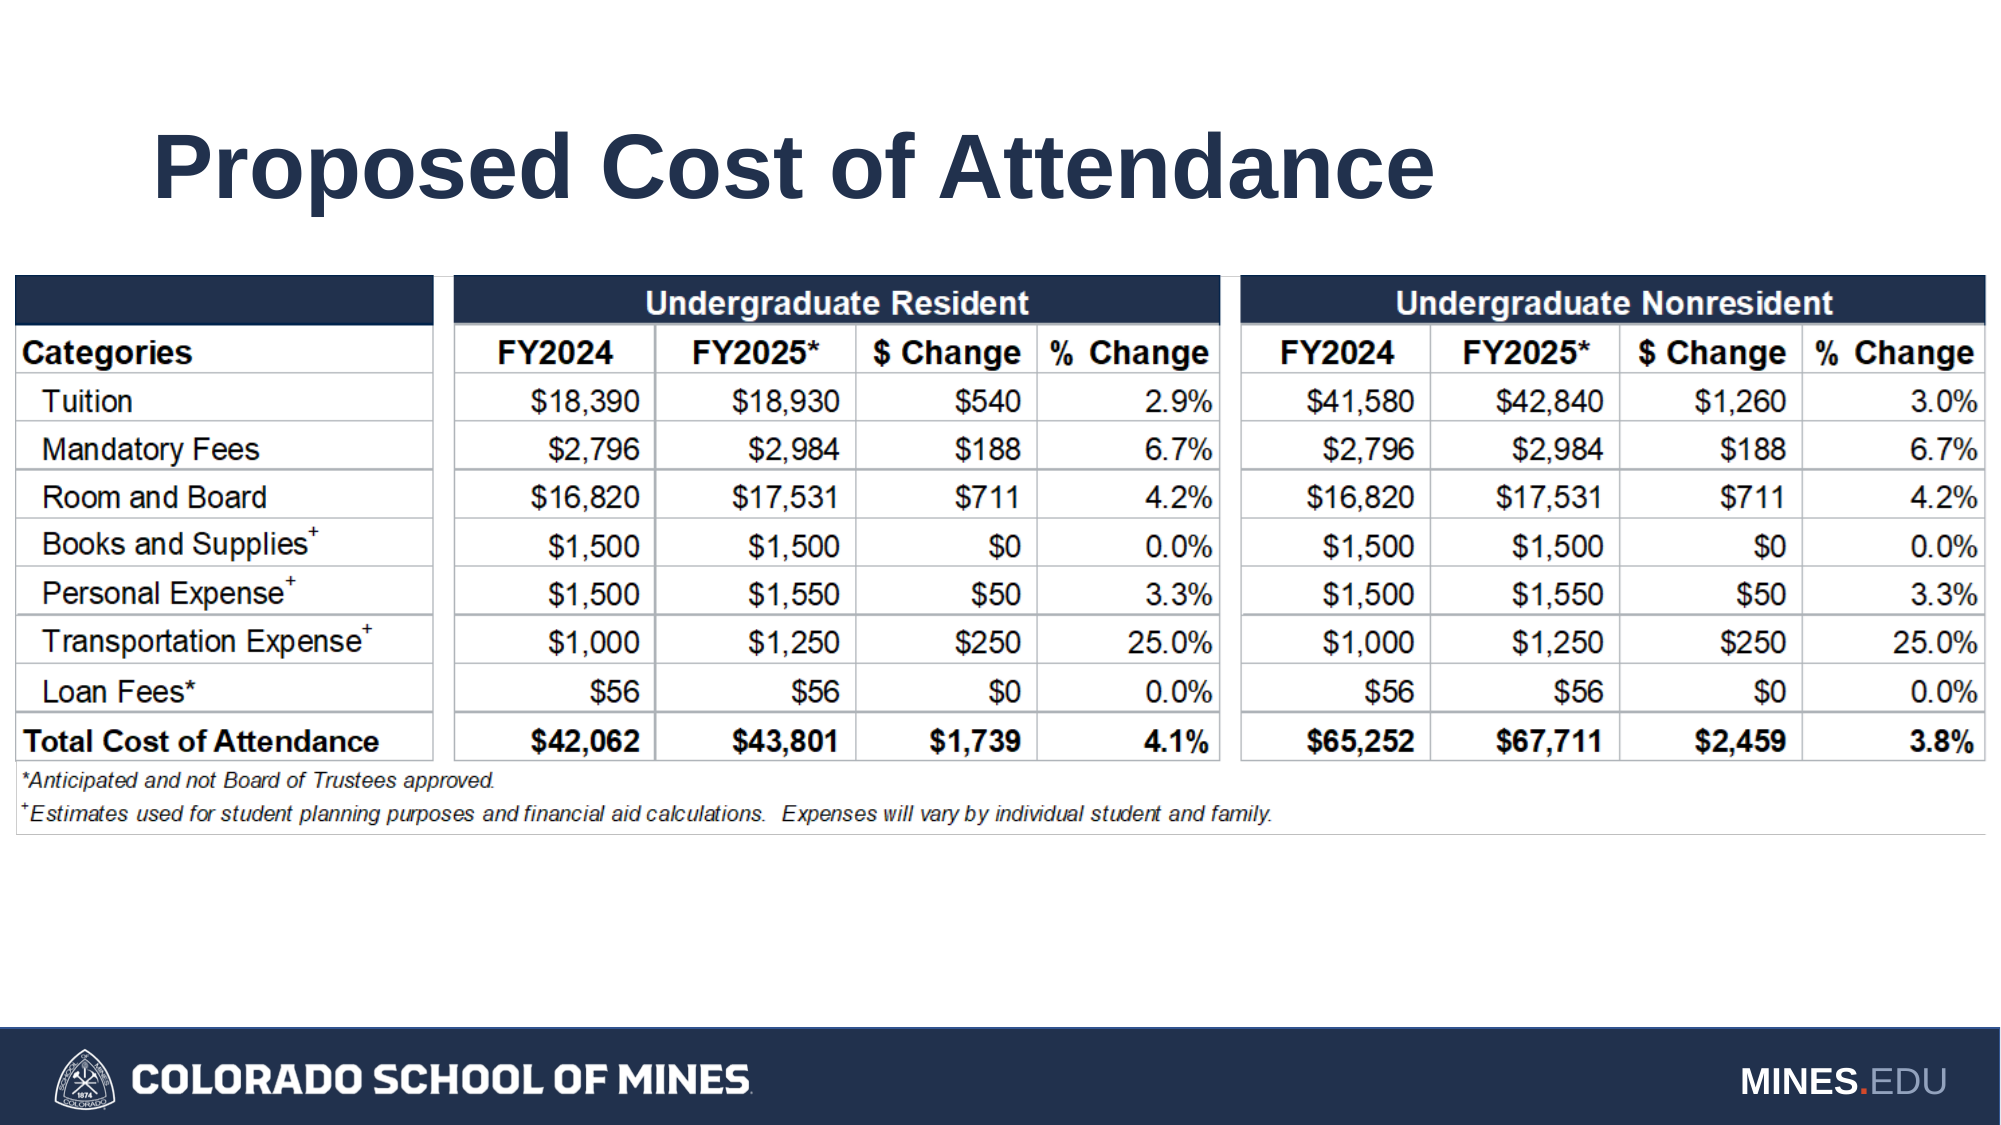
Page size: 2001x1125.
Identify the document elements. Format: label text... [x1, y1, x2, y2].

title Proposed Cost of Attendance [137, 59, 1863, 275]
picture [36, 1042, 770, 1117]
picture [15, 275, 1987, 836]
